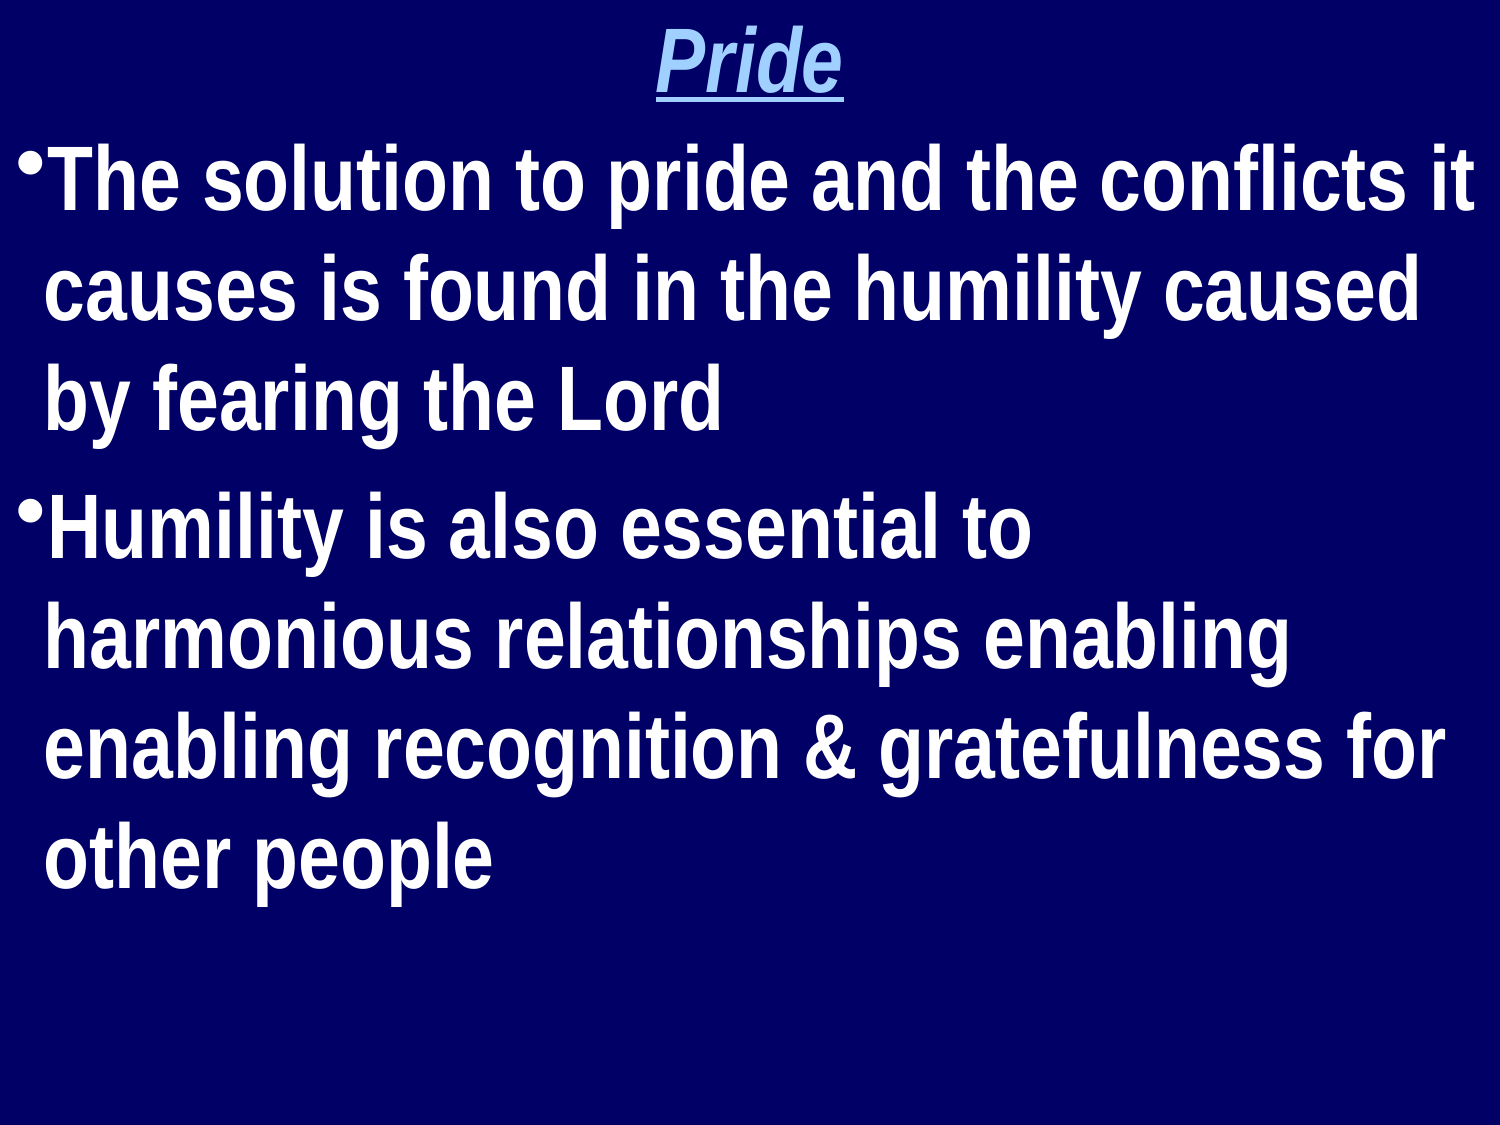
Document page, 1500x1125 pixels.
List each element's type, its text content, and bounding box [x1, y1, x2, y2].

title Pride [0, 0, 1500, 111]
list The solution to pride and the conflicts it causes is found in the humility caused by fearing the Lord Humility is also essential to harmonious relationships enabling enabling recognition & gratefulness for other people [0, 111, 1500, 1125]
